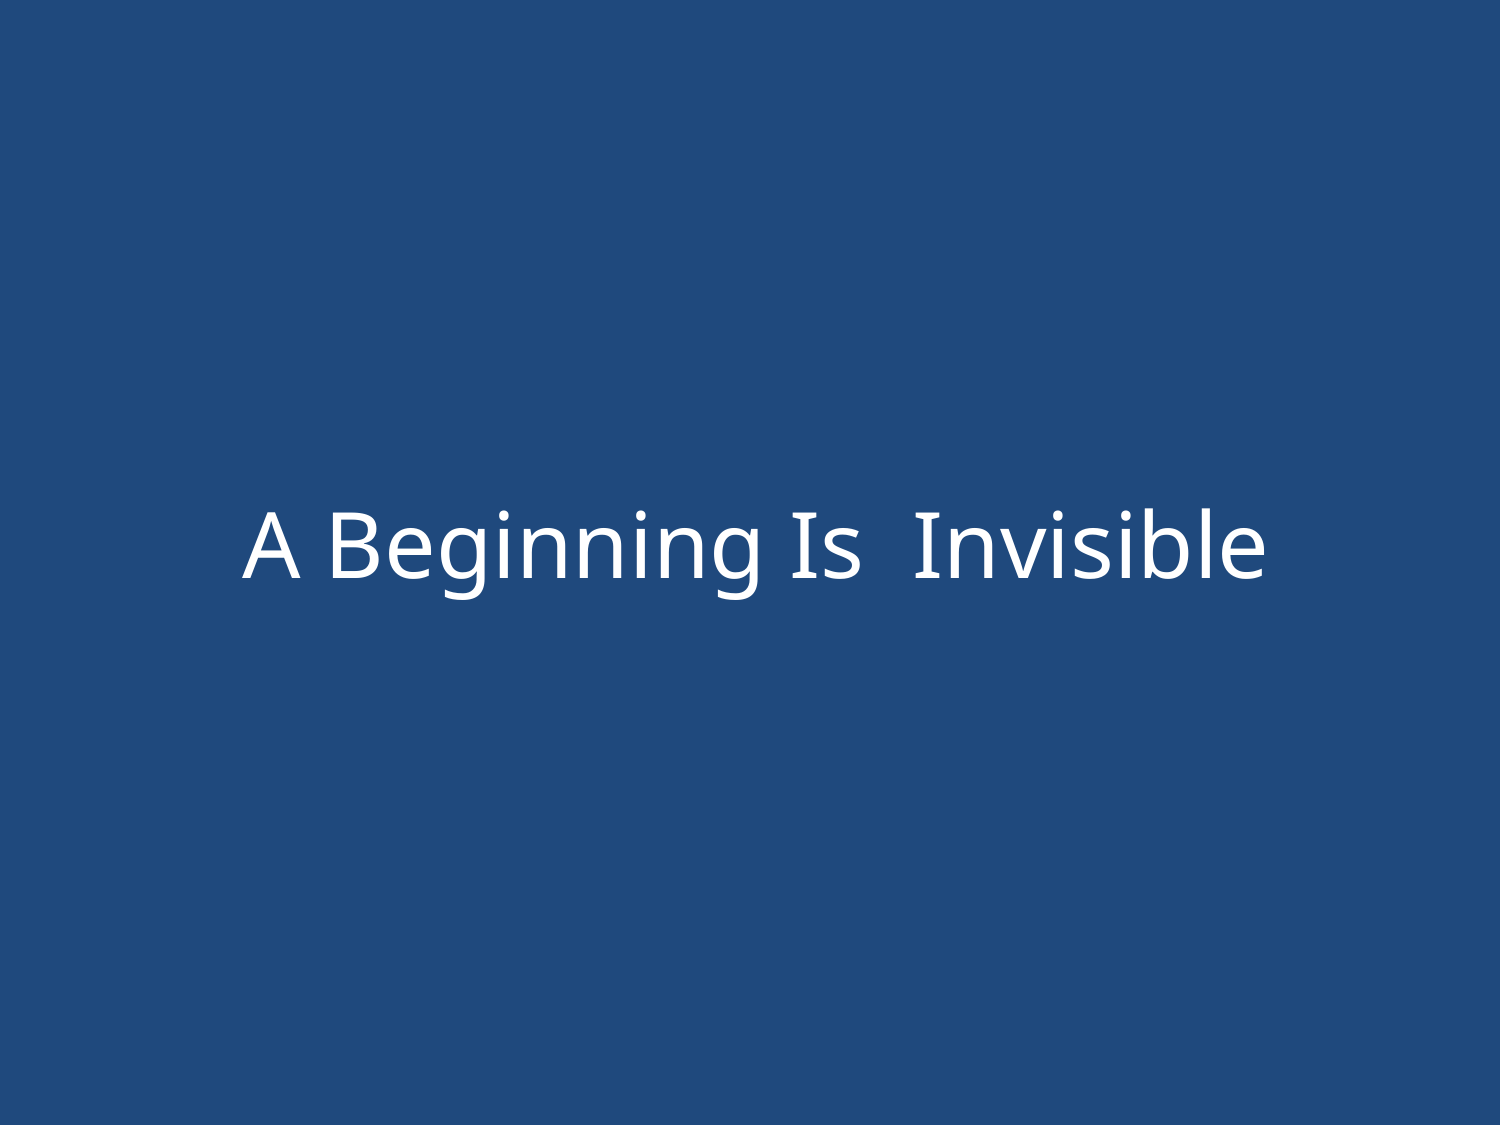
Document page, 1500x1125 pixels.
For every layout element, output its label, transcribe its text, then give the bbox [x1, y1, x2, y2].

title A Beginning Is Invisible [221, 447, 1292, 636]
